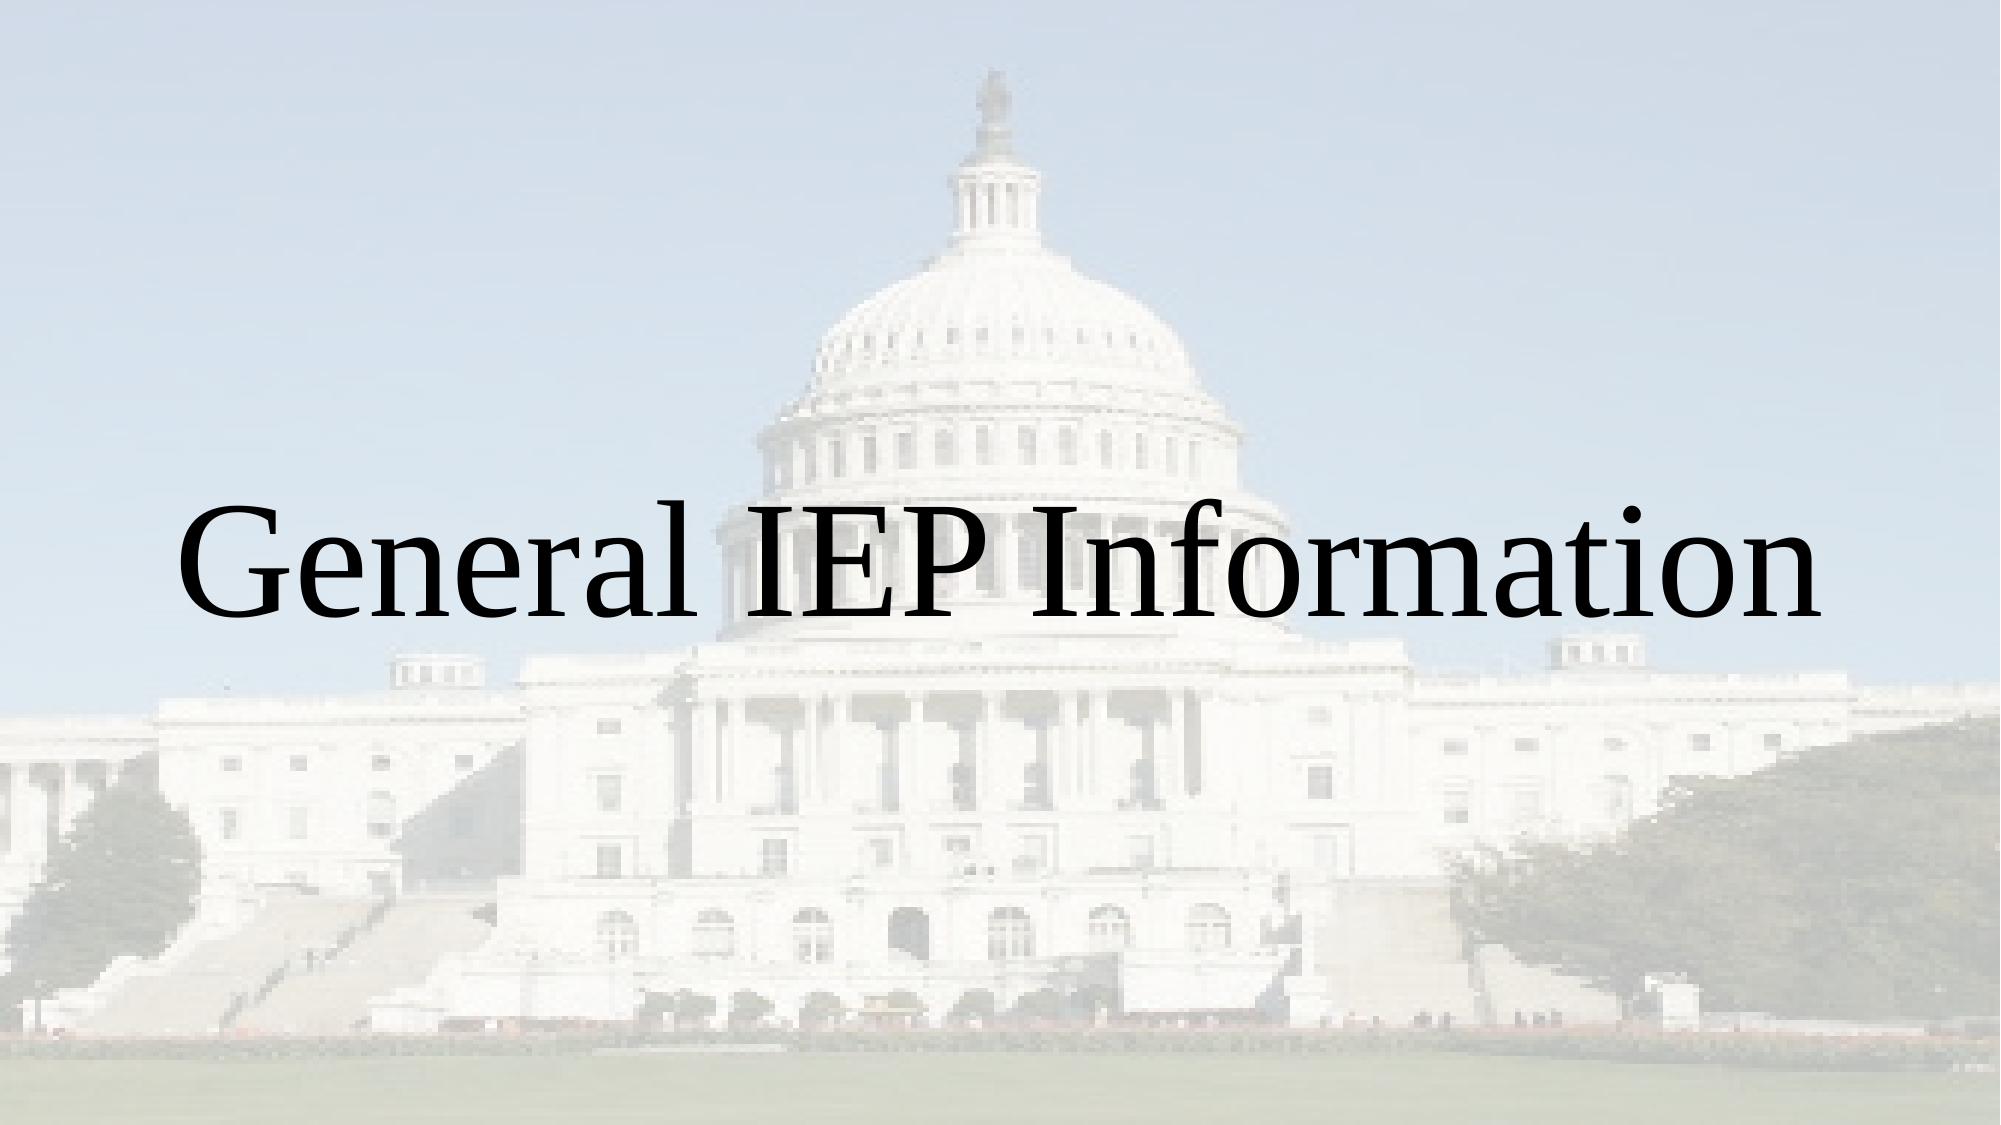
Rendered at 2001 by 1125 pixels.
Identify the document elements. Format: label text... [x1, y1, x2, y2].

title General IEP Information [137, 453, 1863, 672]
